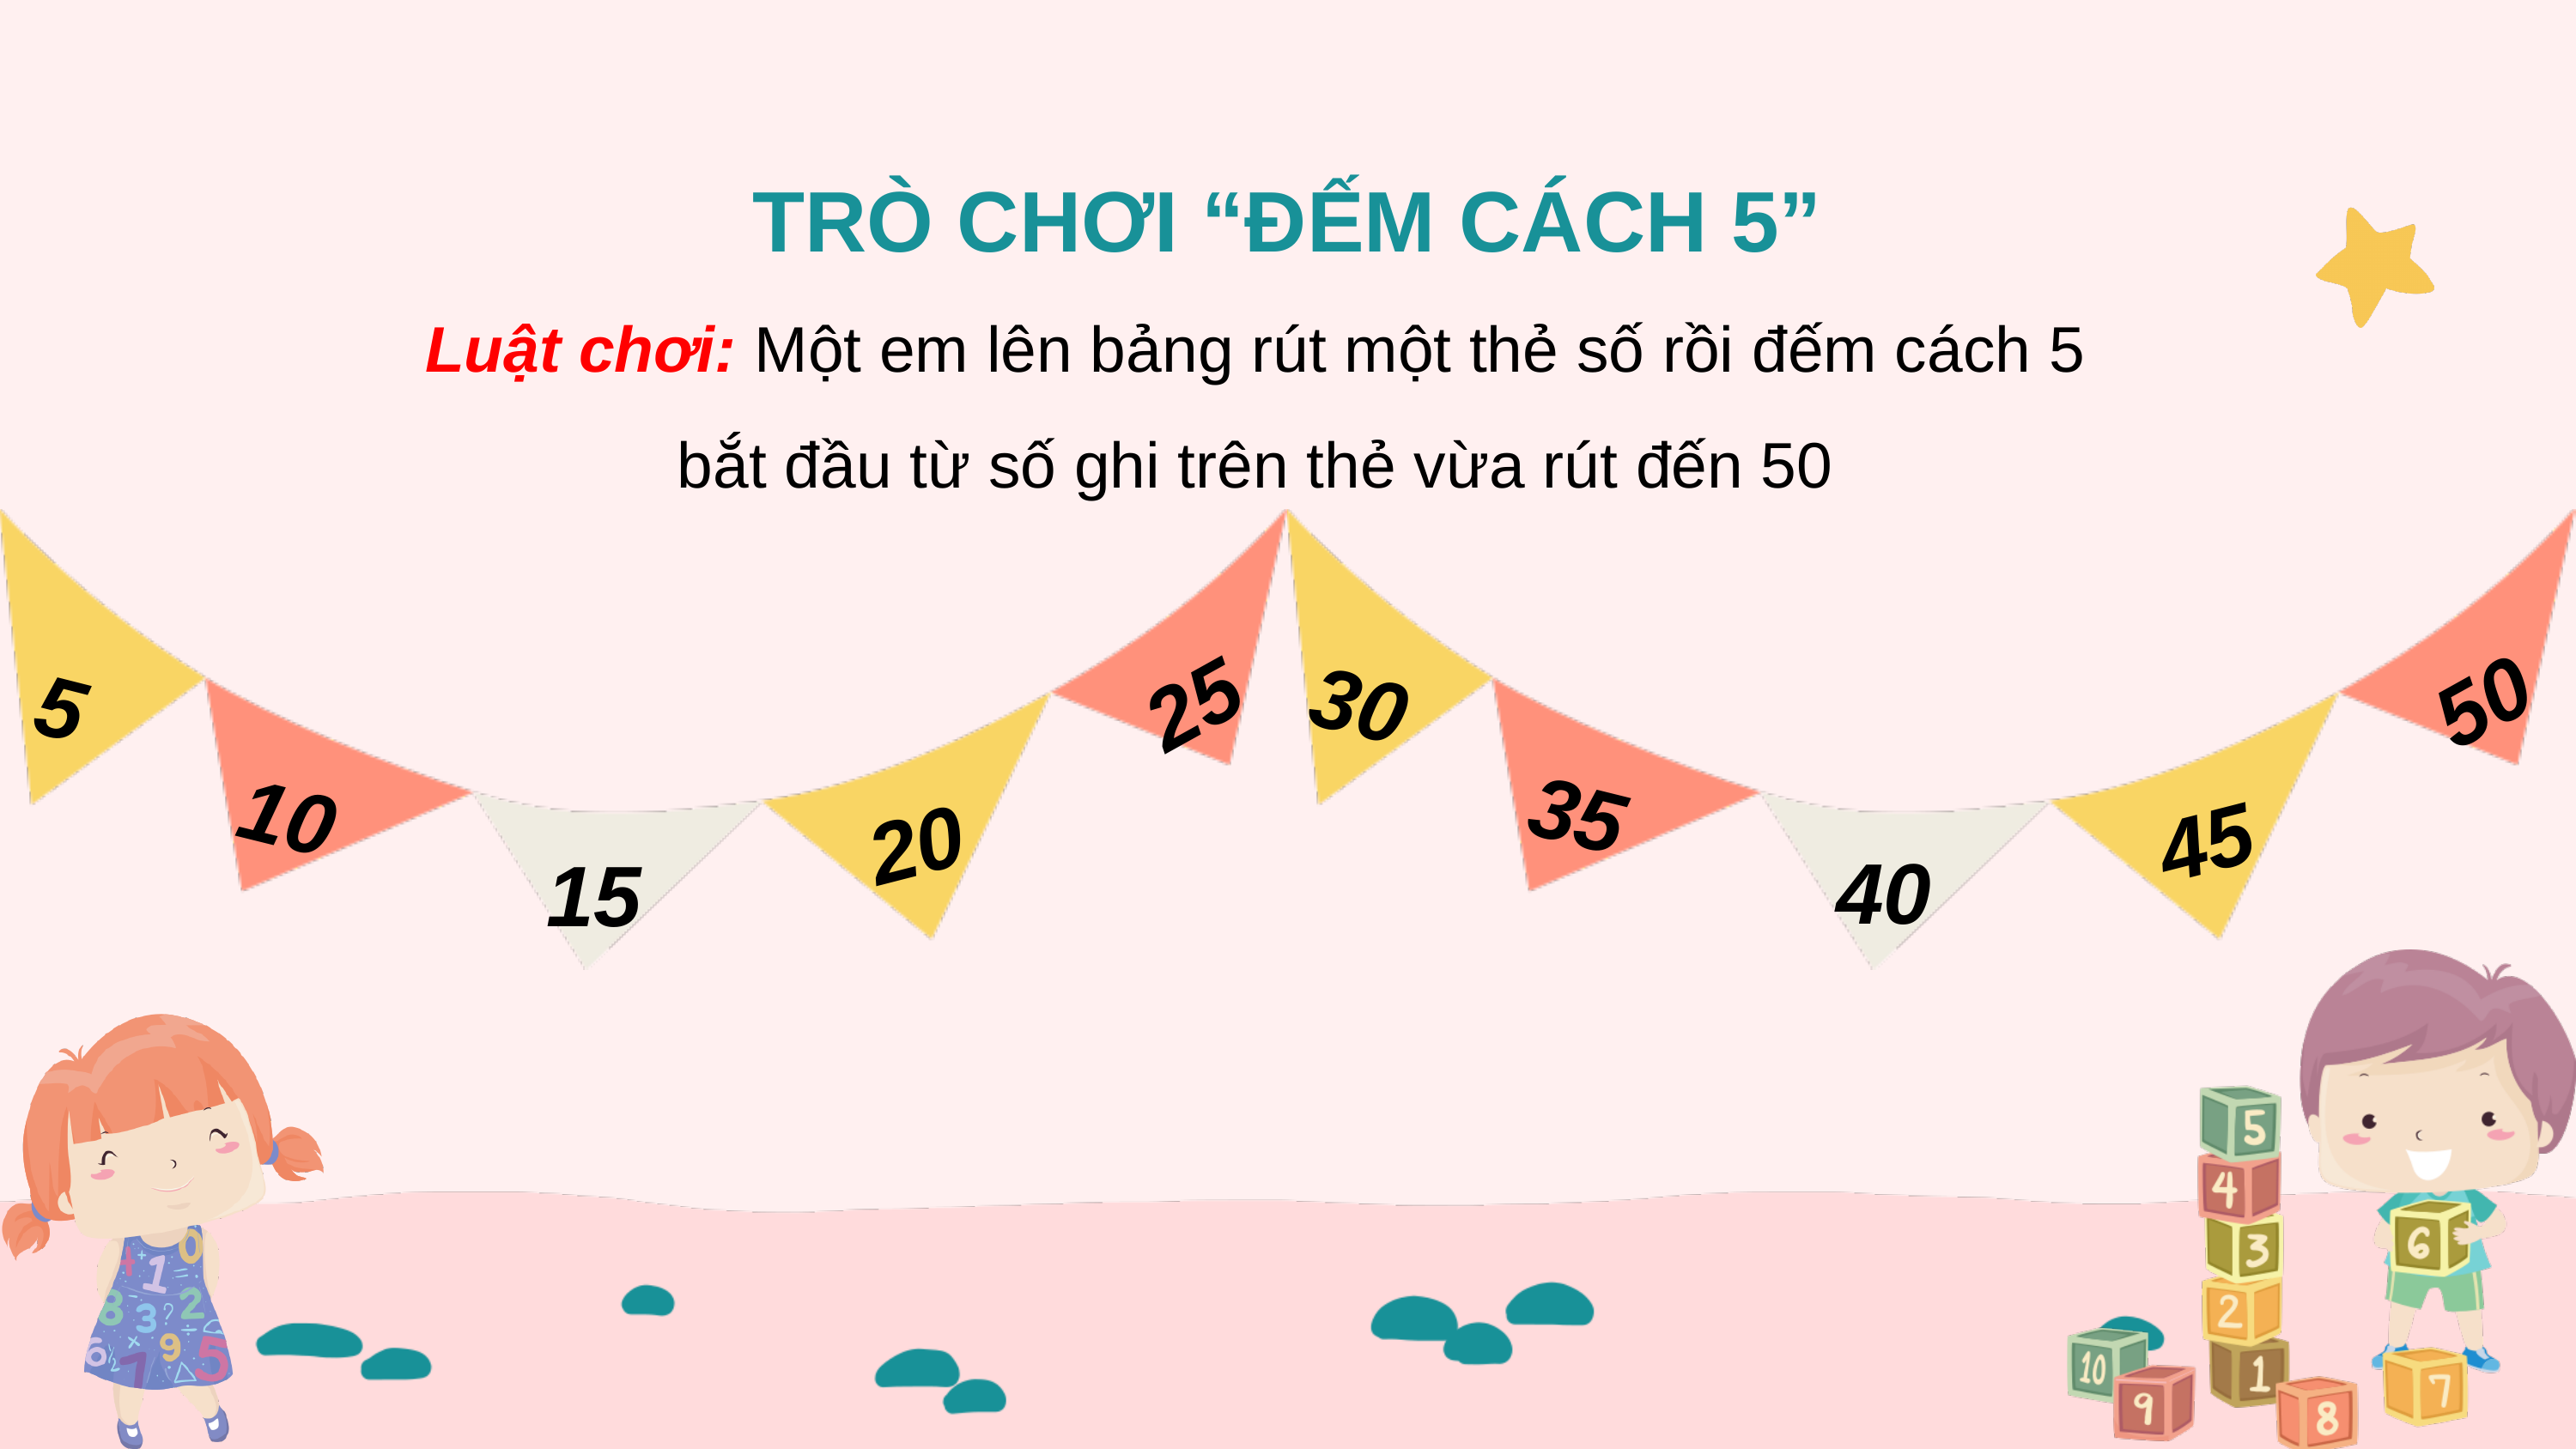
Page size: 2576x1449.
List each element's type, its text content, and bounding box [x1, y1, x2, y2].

text_box TRÒ CHƠI “ĐẾM CÁCH 5” [593, 166, 1982, 263]
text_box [0, 509, 2576, 971]
picture [2316, 202, 2436, 329]
text_box Luật chơi: Một em lên bảng rút một thẻ số rồi đếm cách 5 bắt đầu từ số ghi trên thẻ vừa rút đến 50 [397, 263, 2114, 507]
picture [0, 949, 2576, 1449]
